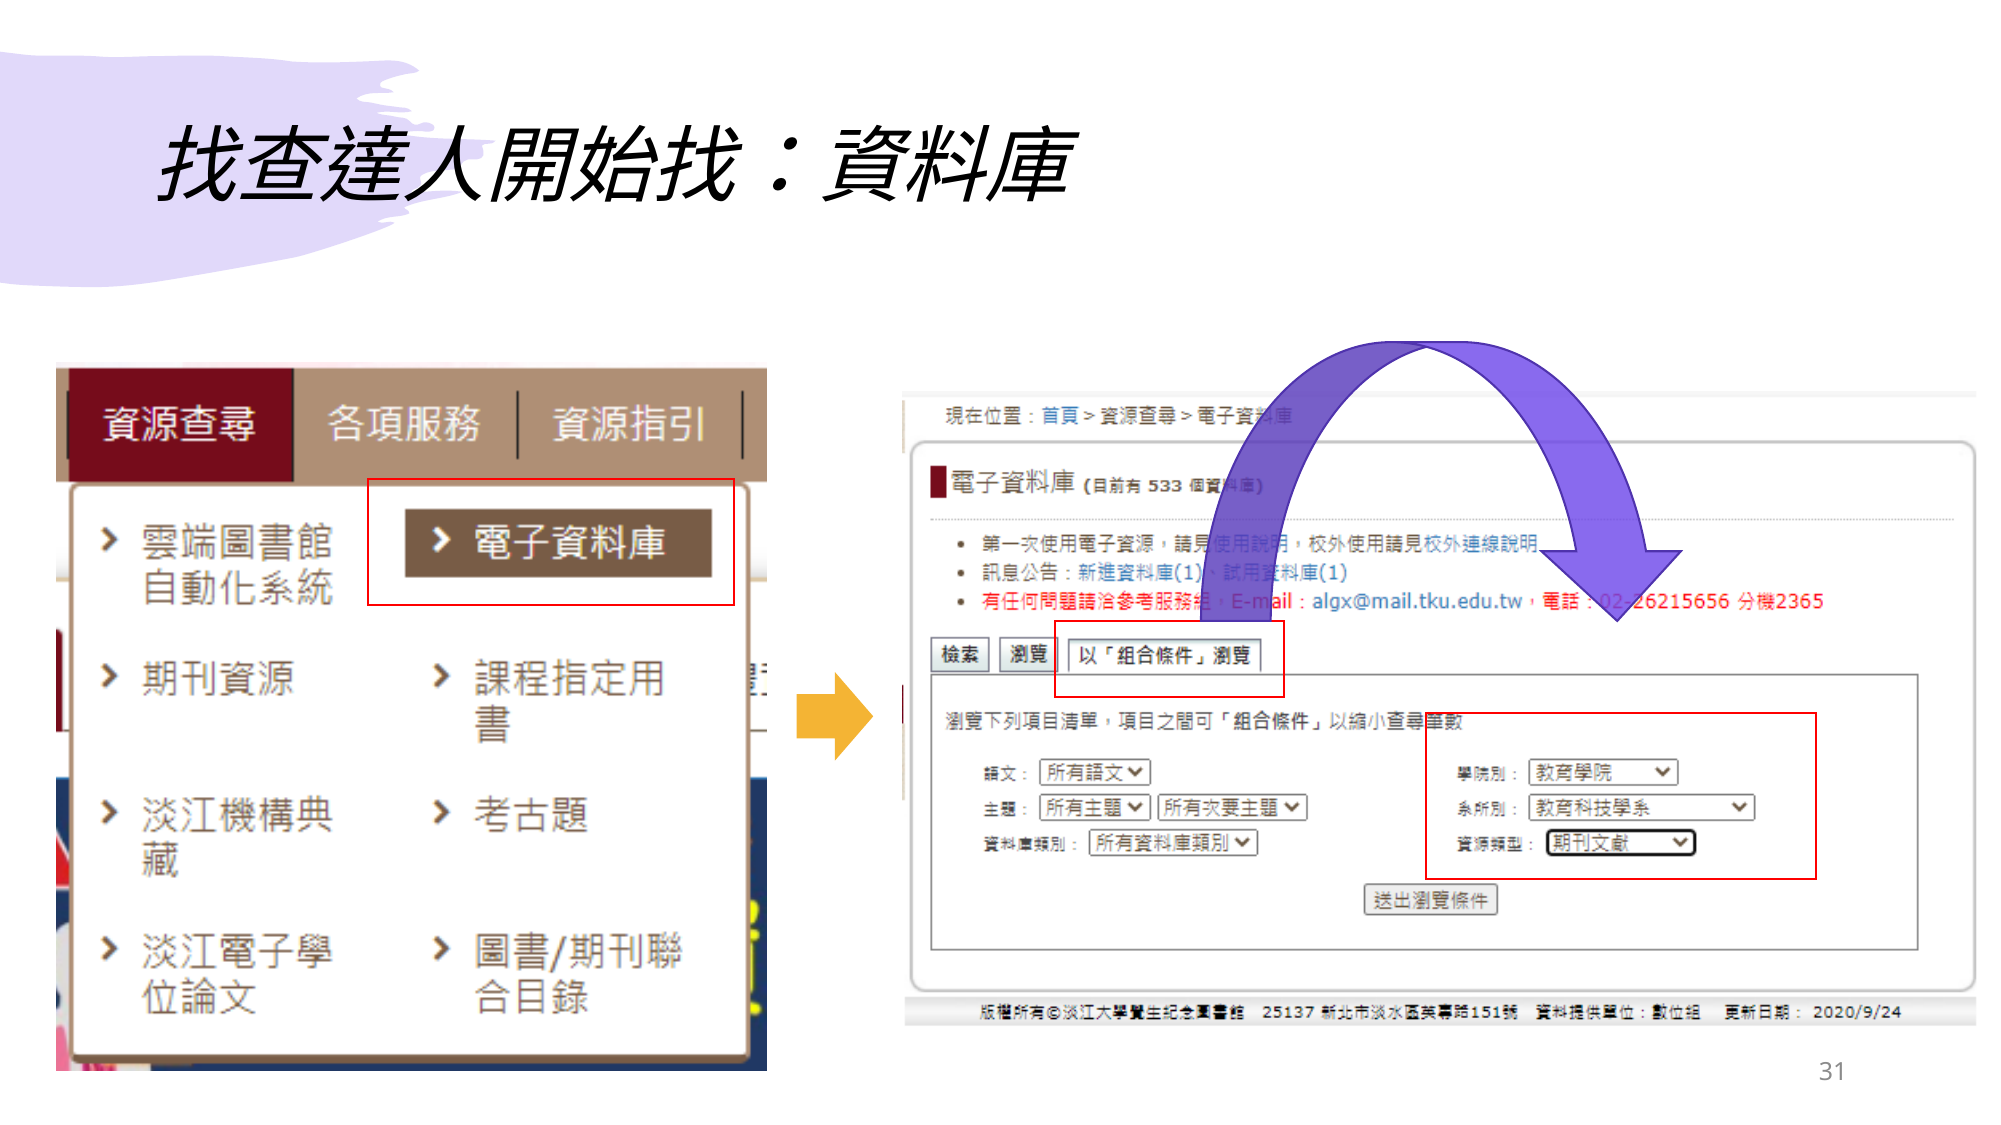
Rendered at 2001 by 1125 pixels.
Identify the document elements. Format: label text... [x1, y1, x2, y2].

text_box [795, 669, 875, 764]
title 找查達人開始找：資料庫 [137, 59, 1863, 278]
slide_number 31 [1412, 1042, 1863, 1103]
picture [902, 391, 1986, 1042]
picture [55, 361, 767, 1071]
text_box [1282, 341, 1571, 391]
